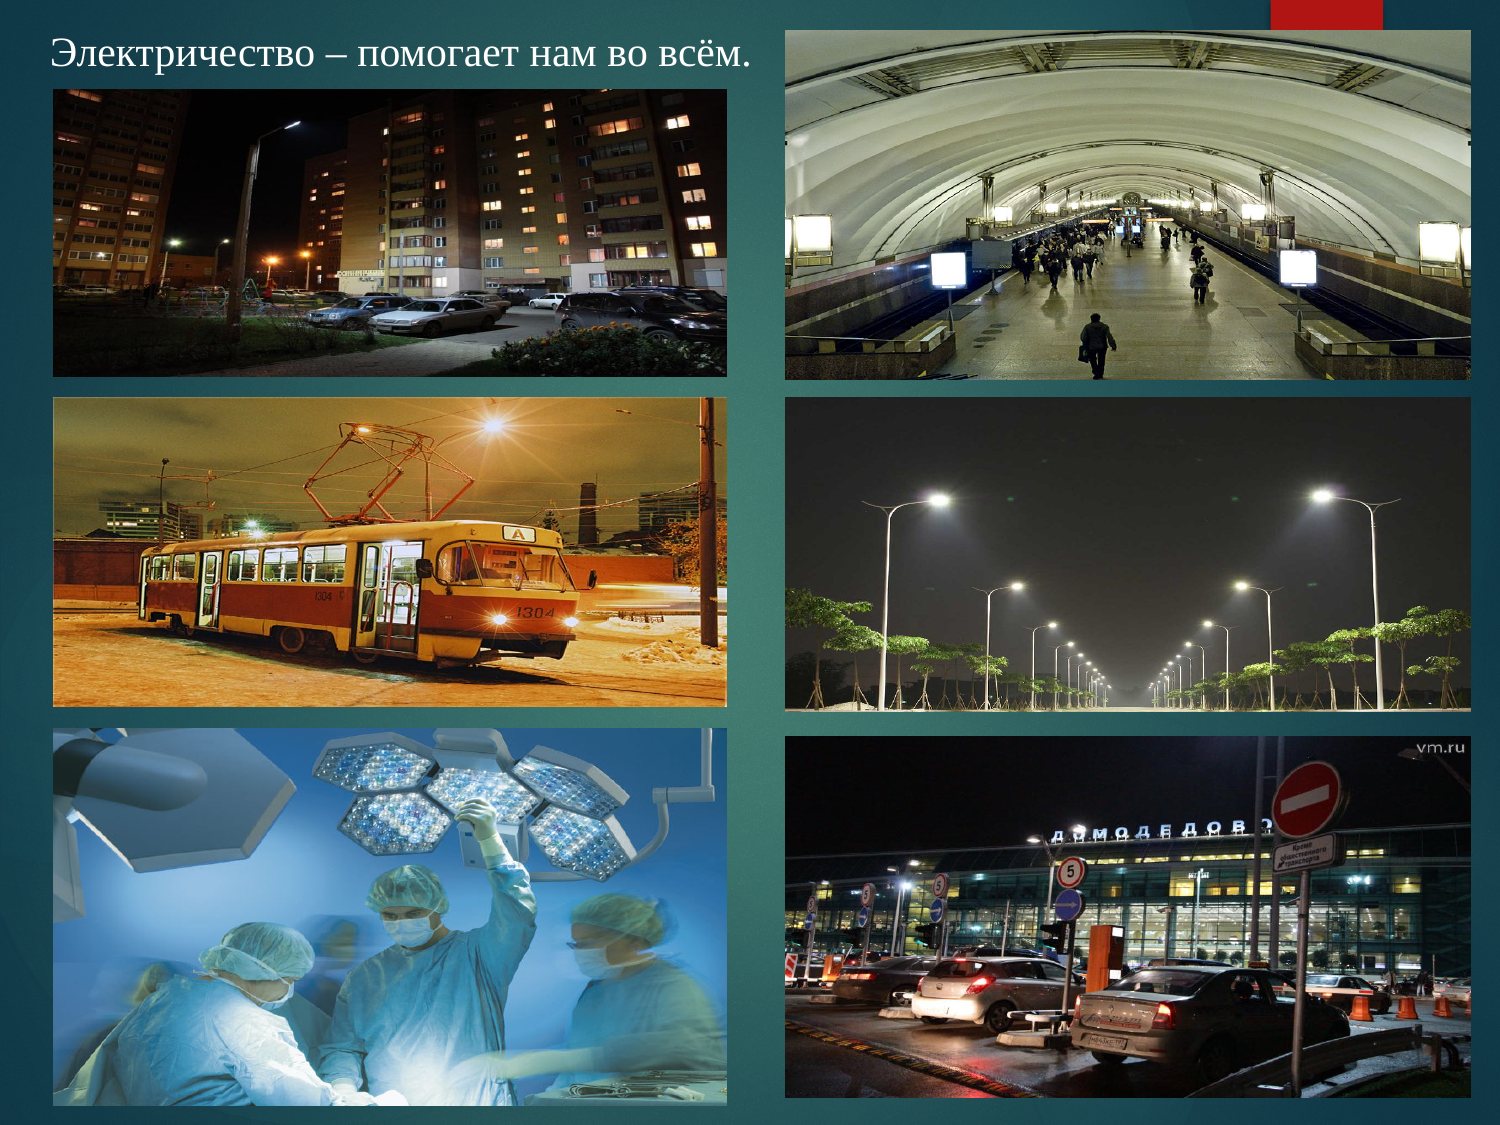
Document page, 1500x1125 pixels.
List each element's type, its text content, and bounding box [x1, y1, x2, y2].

picture [785, 30, 1471, 380]
picture [785, 735, 1471, 1099]
picture [53, 88, 727, 377]
text_box Электричество – помогает нам во всём. [35, 17, 774, 83]
picture [785, 397, 1471, 712]
picture [53, 728, 727, 1107]
picture [53, 397, 727, 708]
